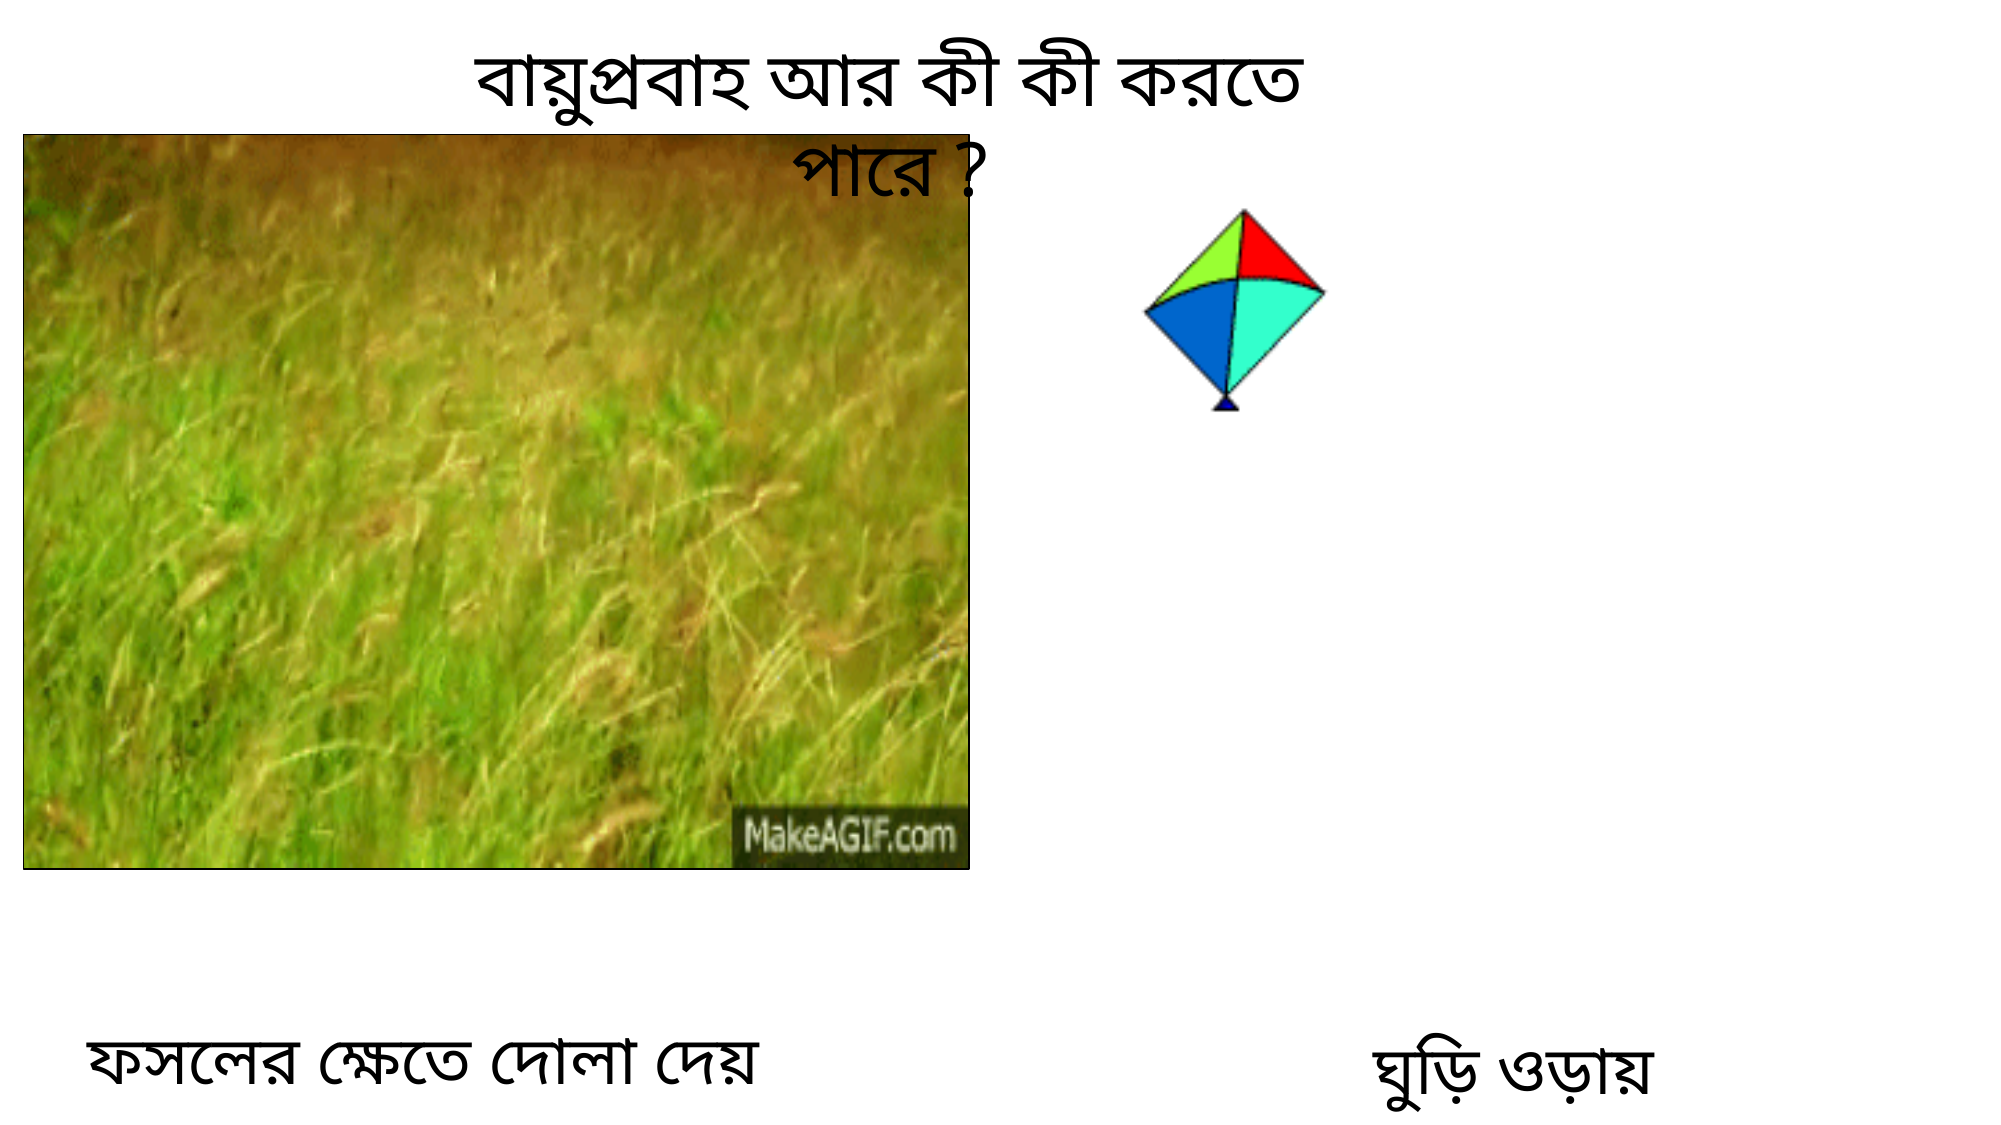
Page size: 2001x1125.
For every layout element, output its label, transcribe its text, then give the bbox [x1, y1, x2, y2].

text_box ফসলের ক্ষেতে দোলা দেয় [1, 1010, 846, 1105]
picture [999, 135, 1965, 868]
picture [24, 135, 969, 868]
text_box ঘুড়ি ওড়ায় [1310, 1020, 1717, 1116]
text_box বায়ুপ্রবাহ আর কী কী করতে পারে ? [407, 23, 1373, 219]
